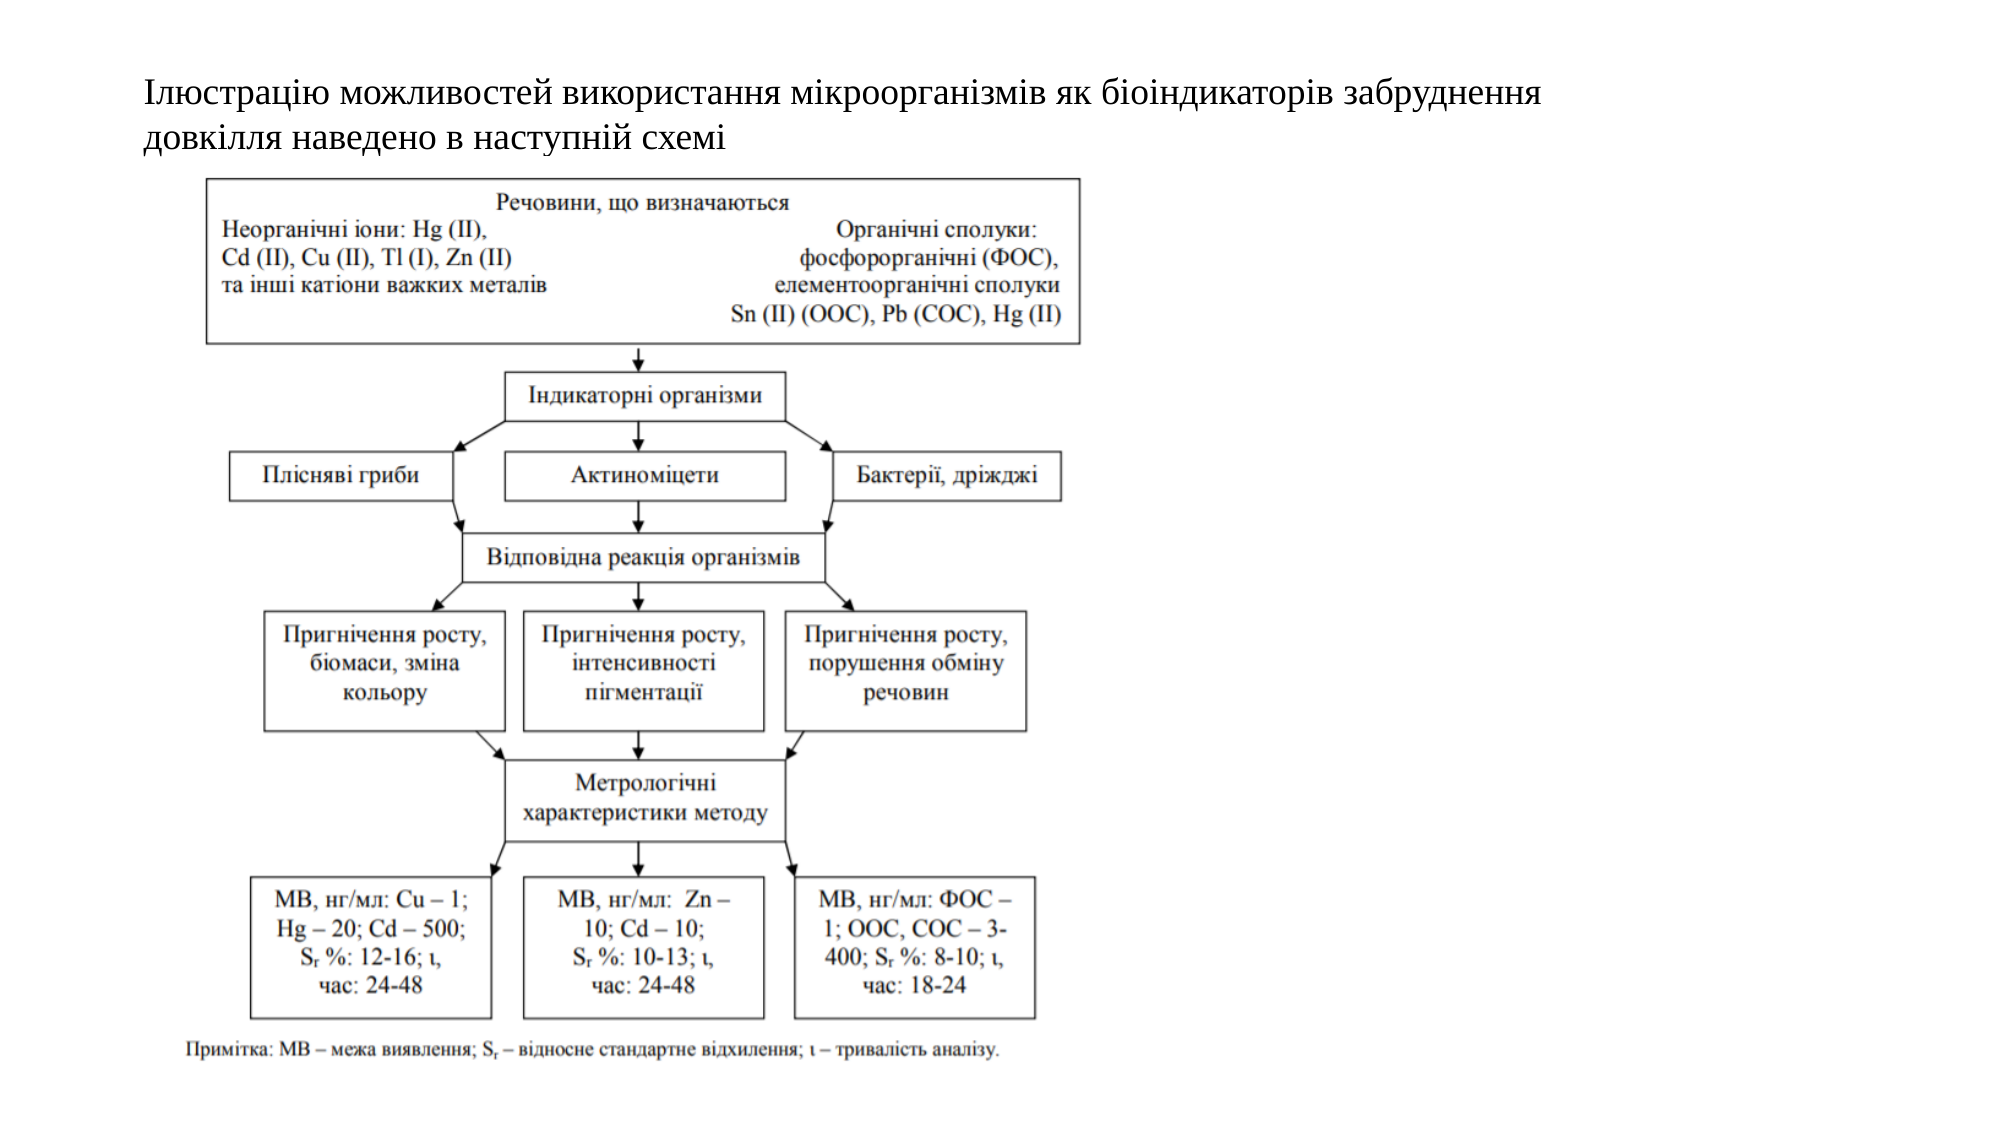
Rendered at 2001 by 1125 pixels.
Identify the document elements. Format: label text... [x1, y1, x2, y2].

text_box Ілюстрацію можливостей використання мікроорганізмів як біоіндикаторів забруднення довкілля наведено в наступній схемі [128, 59, 1687, 165]
picture [163, 156, 1094, 1066]
